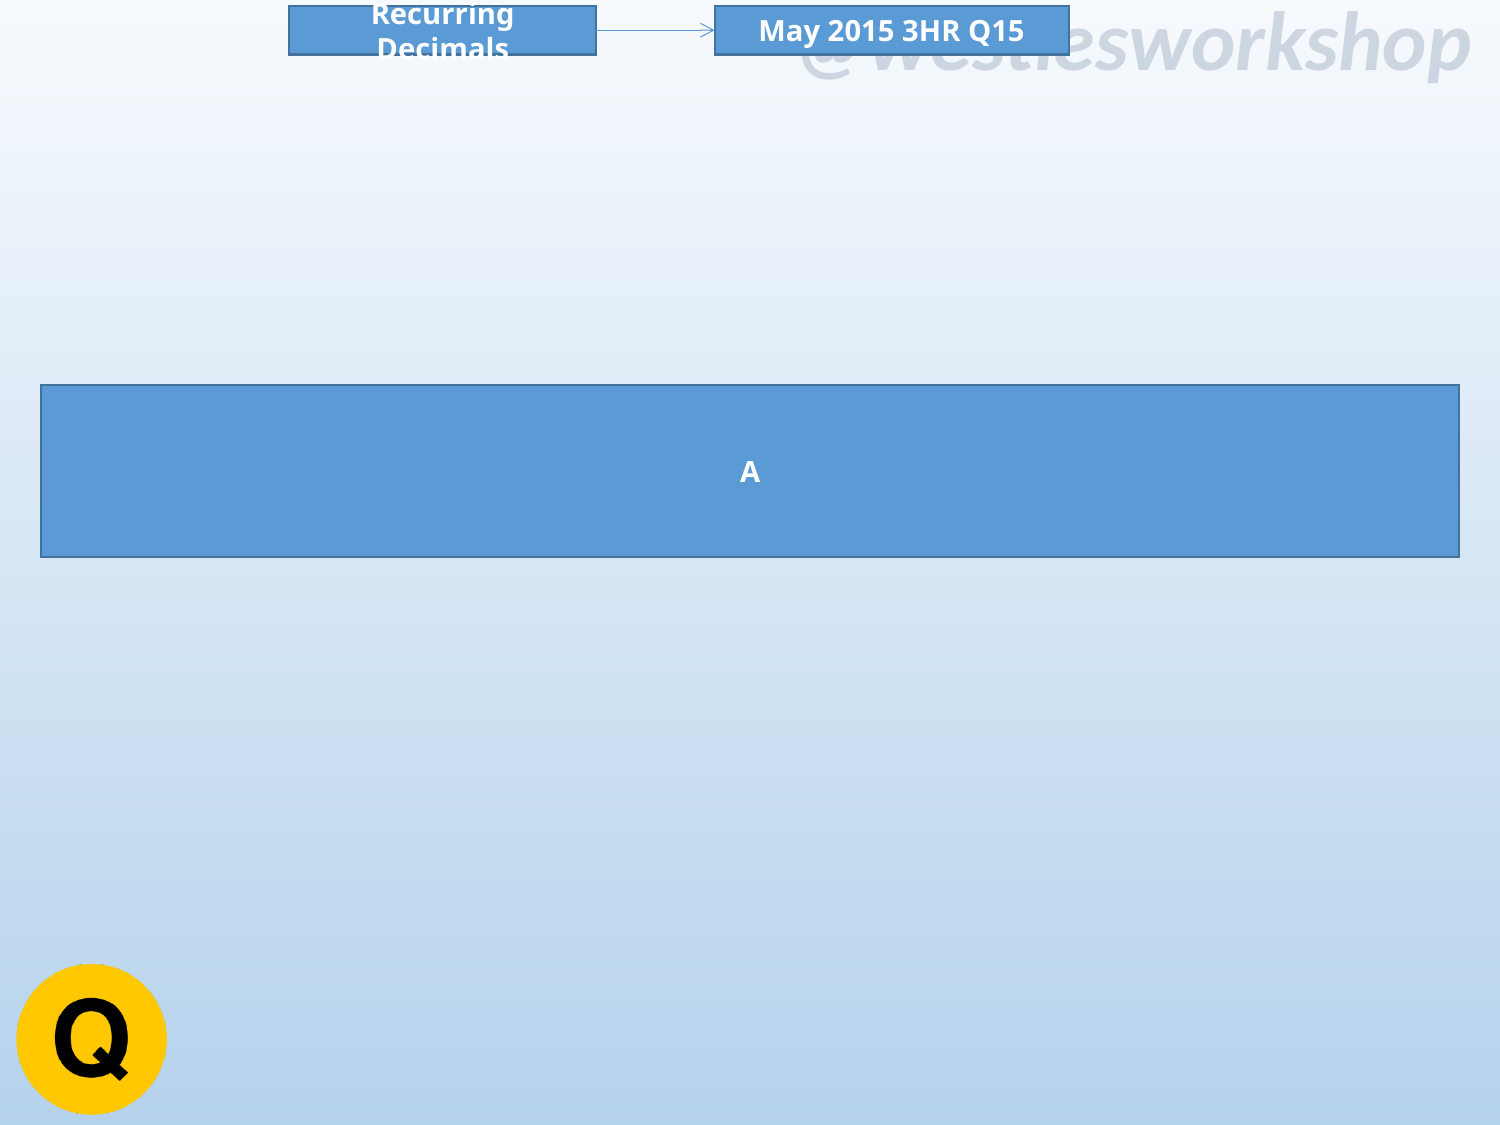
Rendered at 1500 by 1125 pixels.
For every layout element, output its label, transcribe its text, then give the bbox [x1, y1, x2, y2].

text_box May 2015 3HR Q15 [714, 5, 1070, 56]
picture [0, 940, 191, 1125]
text_box Recurring Decimals [288, 5, 597, 56]
picture [41, 385, 1459, 557]
